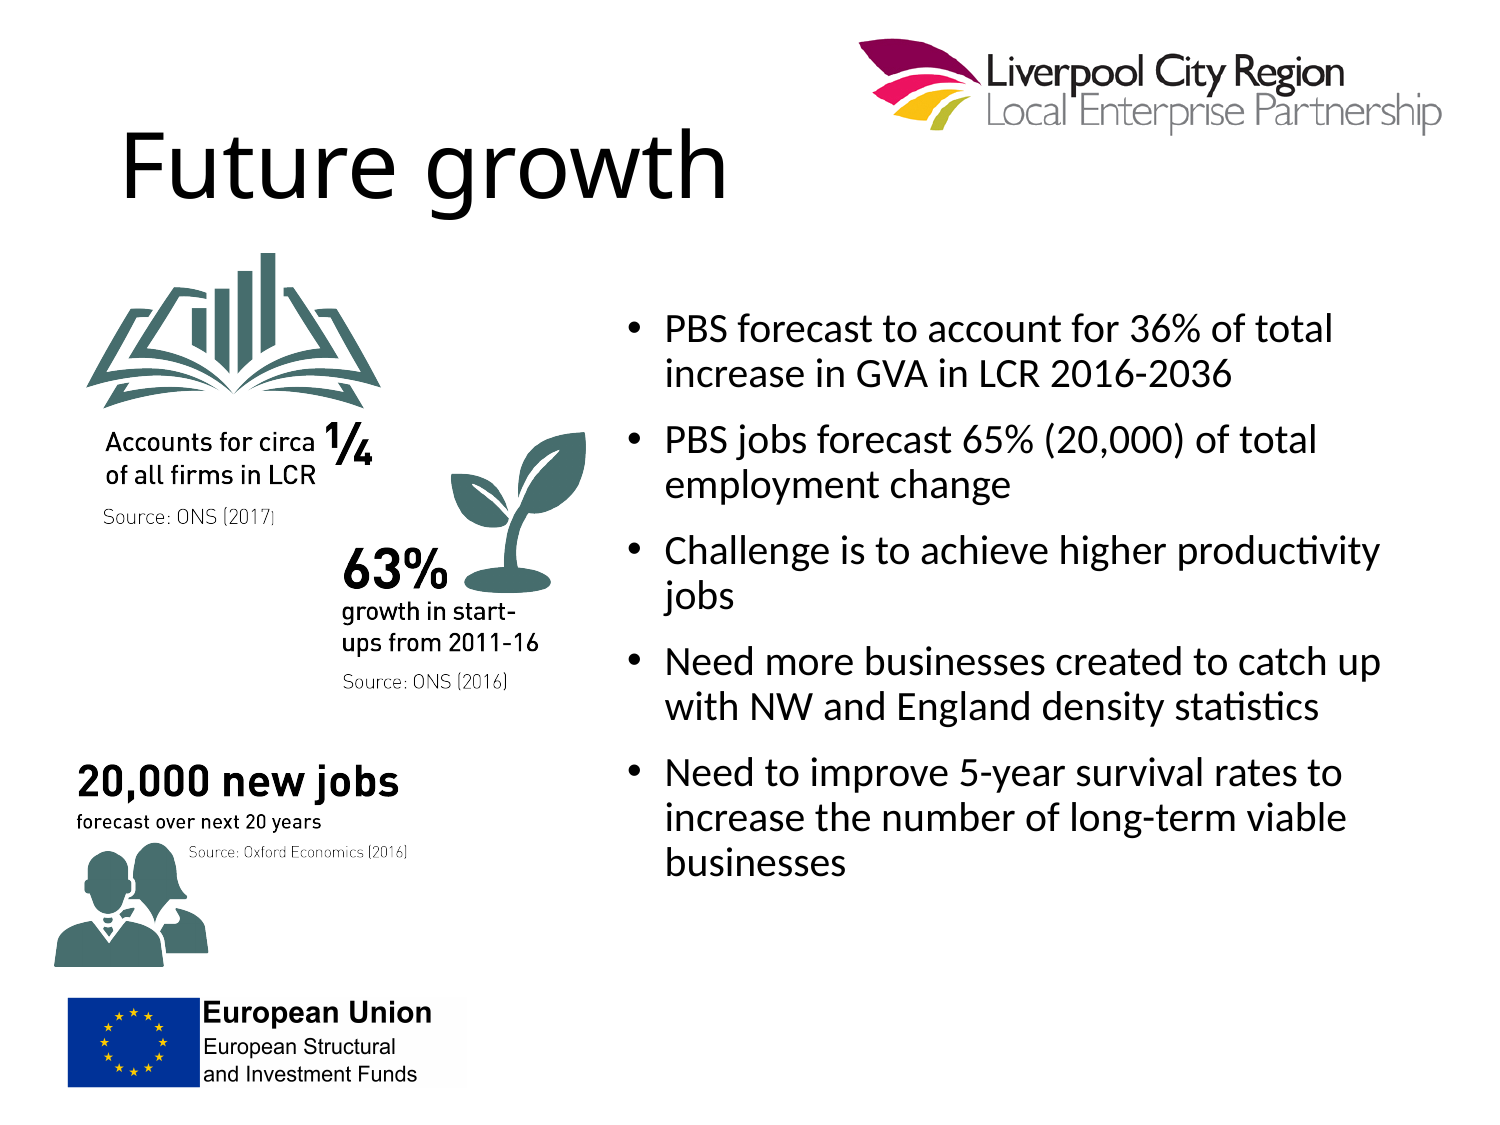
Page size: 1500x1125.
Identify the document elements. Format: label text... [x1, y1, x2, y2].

picture [67, 997, 467, 1088]
list PBS forecast to account for 36% of total increase in GVA in LCR 2016-2036 PBS jobs forecast 65% (20,000) of total employment change Challenge is to achieve higher productivity jobs Need more businesses created to catch up with NW and England density statistics Need to improve 5-year survival rates to increase the number of long-term viable businesses [611, 299, 1397, 1014]
title Future growth [103, 59, 1397, 278]
picture [54, 748, 421, 967]
picture [86, 253, 586, 720]
picture [837, 17, 1461, 157]
